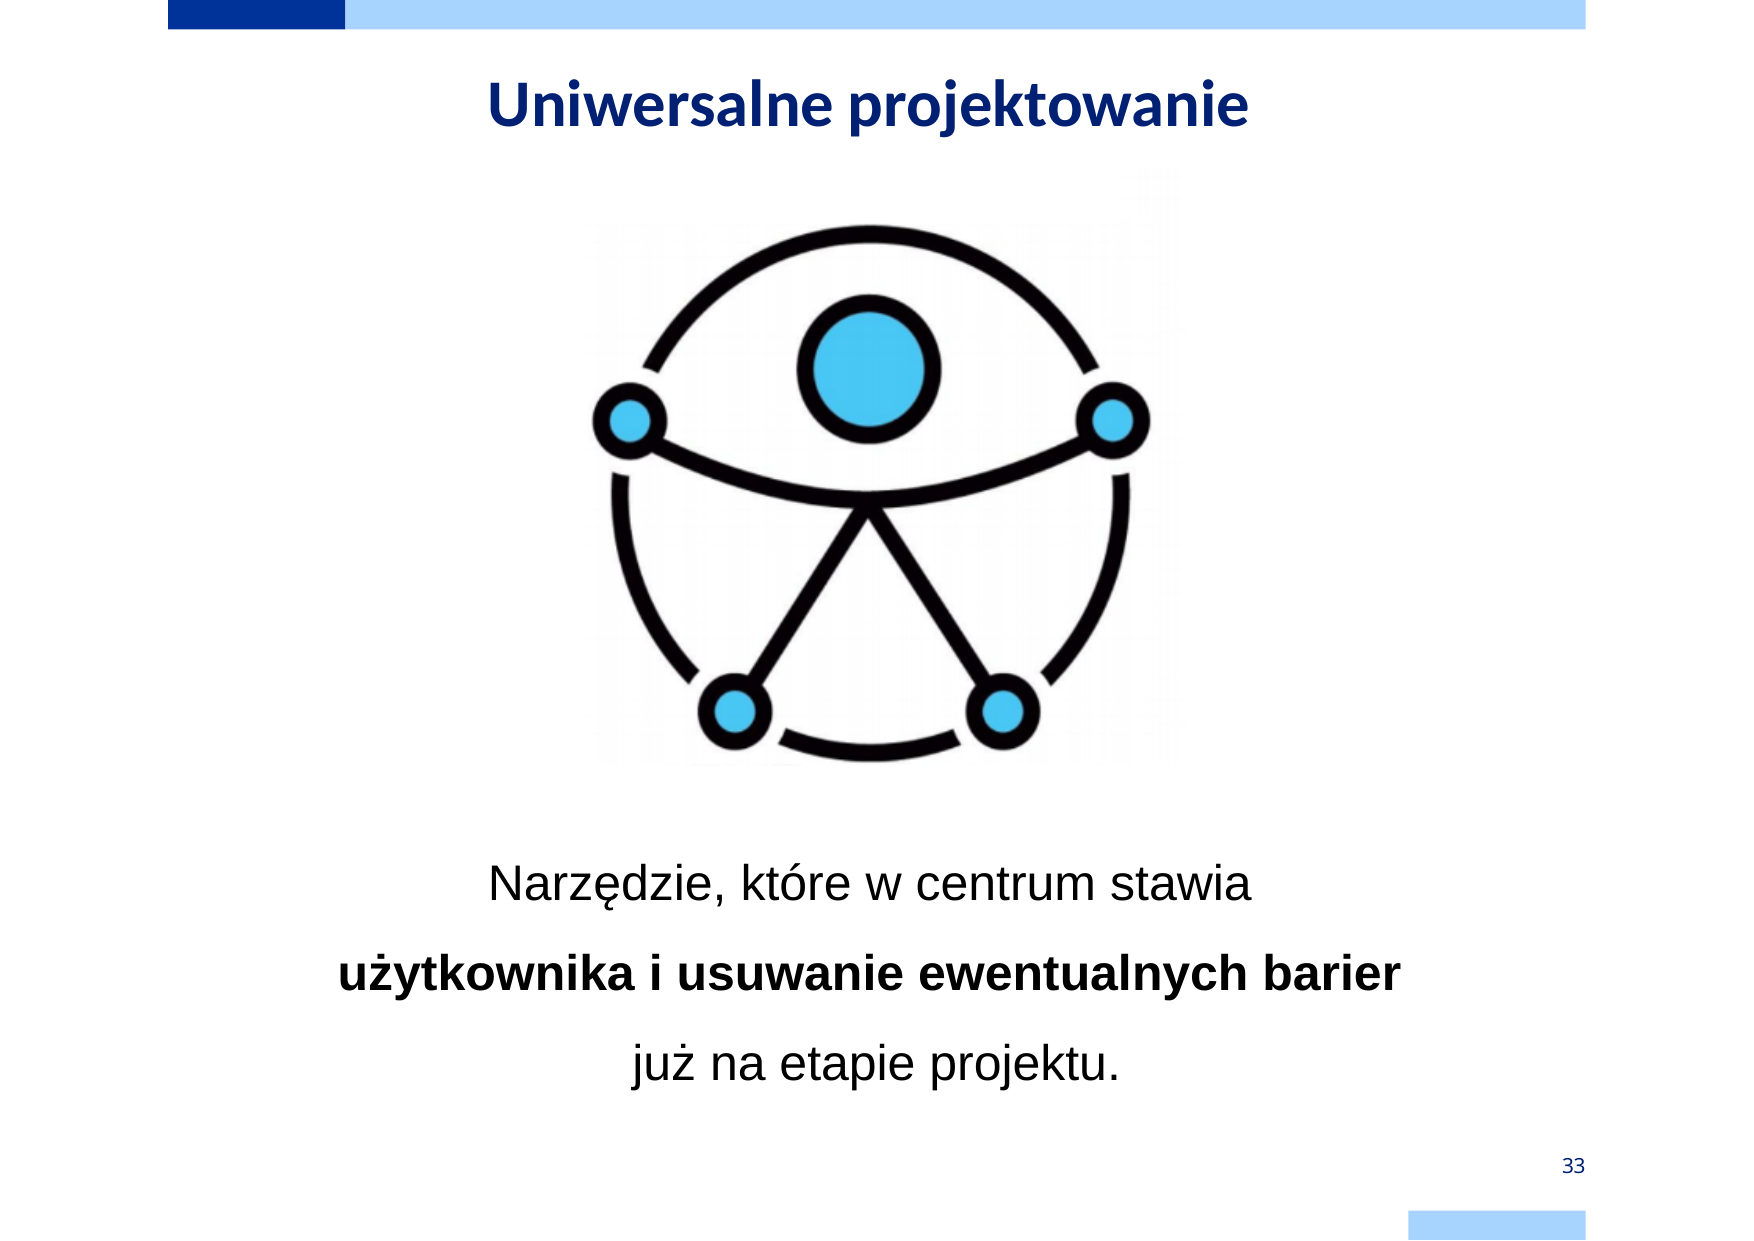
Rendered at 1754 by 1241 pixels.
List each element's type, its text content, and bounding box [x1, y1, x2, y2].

list Narzędzie, które w centrum stawia użytkownika i usuwanie ewentualnych barier już na etapie projektu. [239, 820, 1515, 1126]
slide_number 33 [1408, 1151, 1586, 1182]
title Uniwersalne projektowanie [168, 65, 1586, 219]
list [565, 168, 1188, 766]
